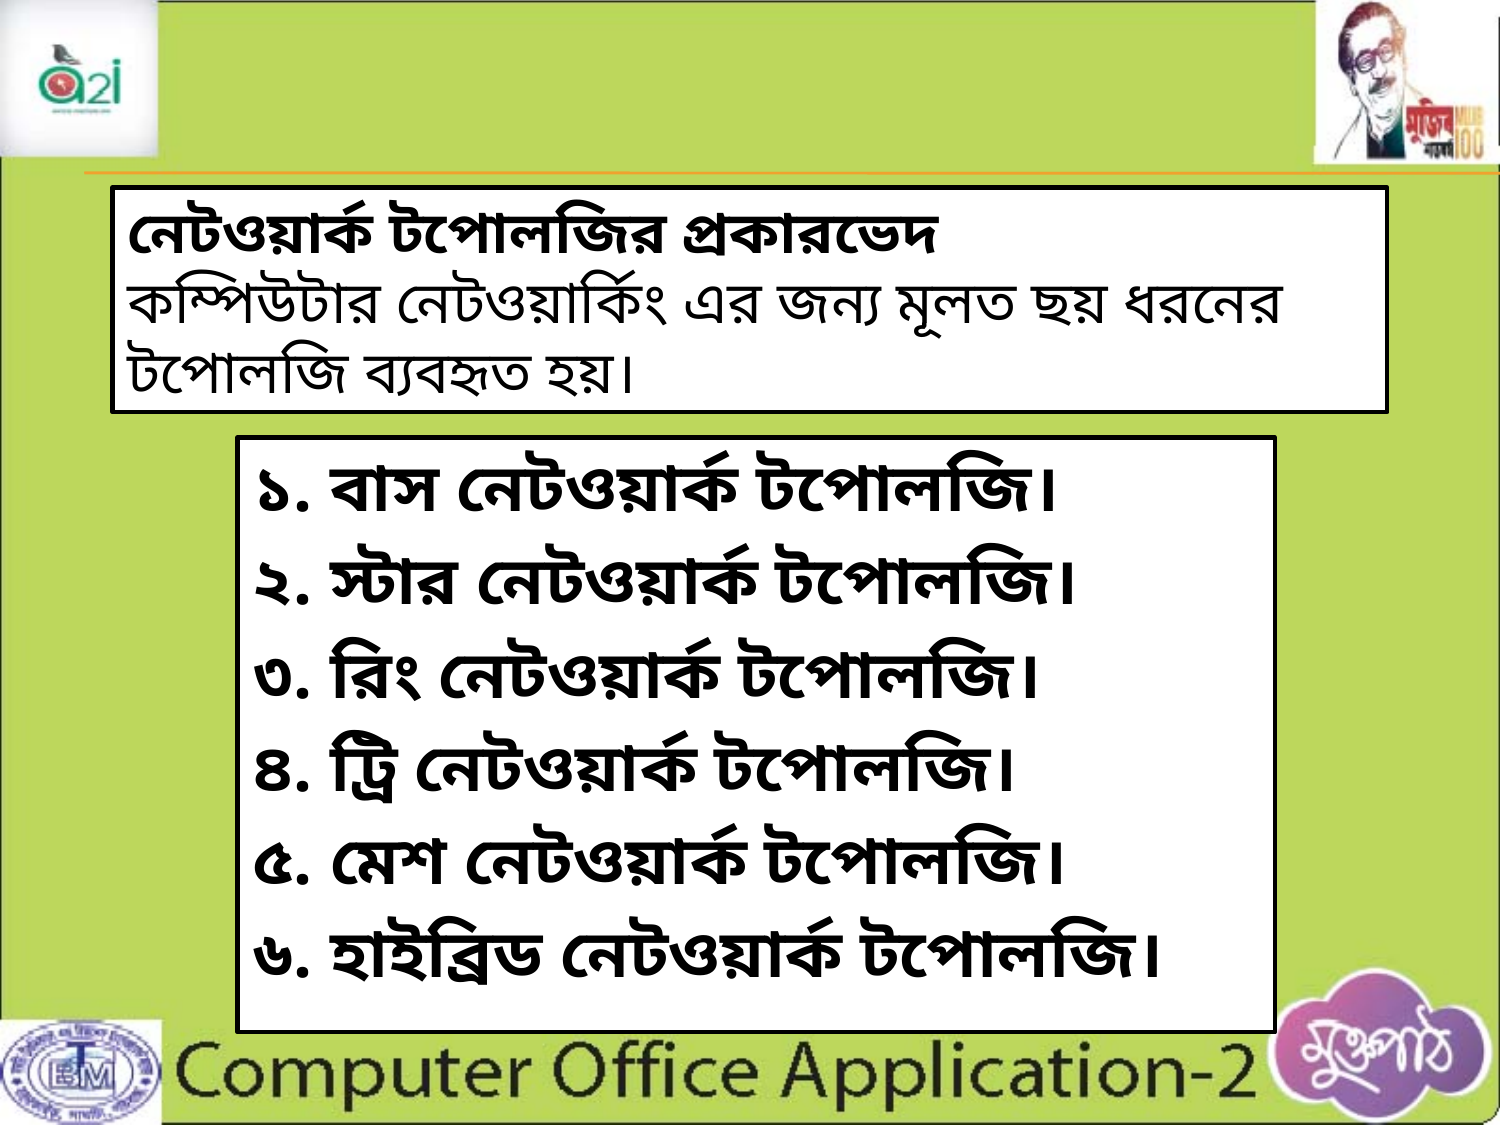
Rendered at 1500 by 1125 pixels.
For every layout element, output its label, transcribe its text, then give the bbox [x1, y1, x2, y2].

picture [0, 0, 1500, 1125]
text_box ১. বাস নেটওয়ার্ক টপোলজি। ২. স্টার নেটওয়ার্ক টপোলজি। ৩. রিং নেটওয়ার্ক টপোলজি। ৪. ট্রি নেটওয়ার্ক টপোলজি। ৫. মেশ নেটওয়ার্ক টপোলজি। ৬. হাইব্রিড নেটওয়ার্ক টপোলজি। [235, 435, 1277, 1034]
text_box নেটওয়ার্ক টপোলজির প্রকারভেদ কম্পিউটার নেটওয়ার্কিং এর জন্য মূলত ছয় ধরনের টপোলজি ব্যবহৃত হয়। [110, 185, 1389, 414]
